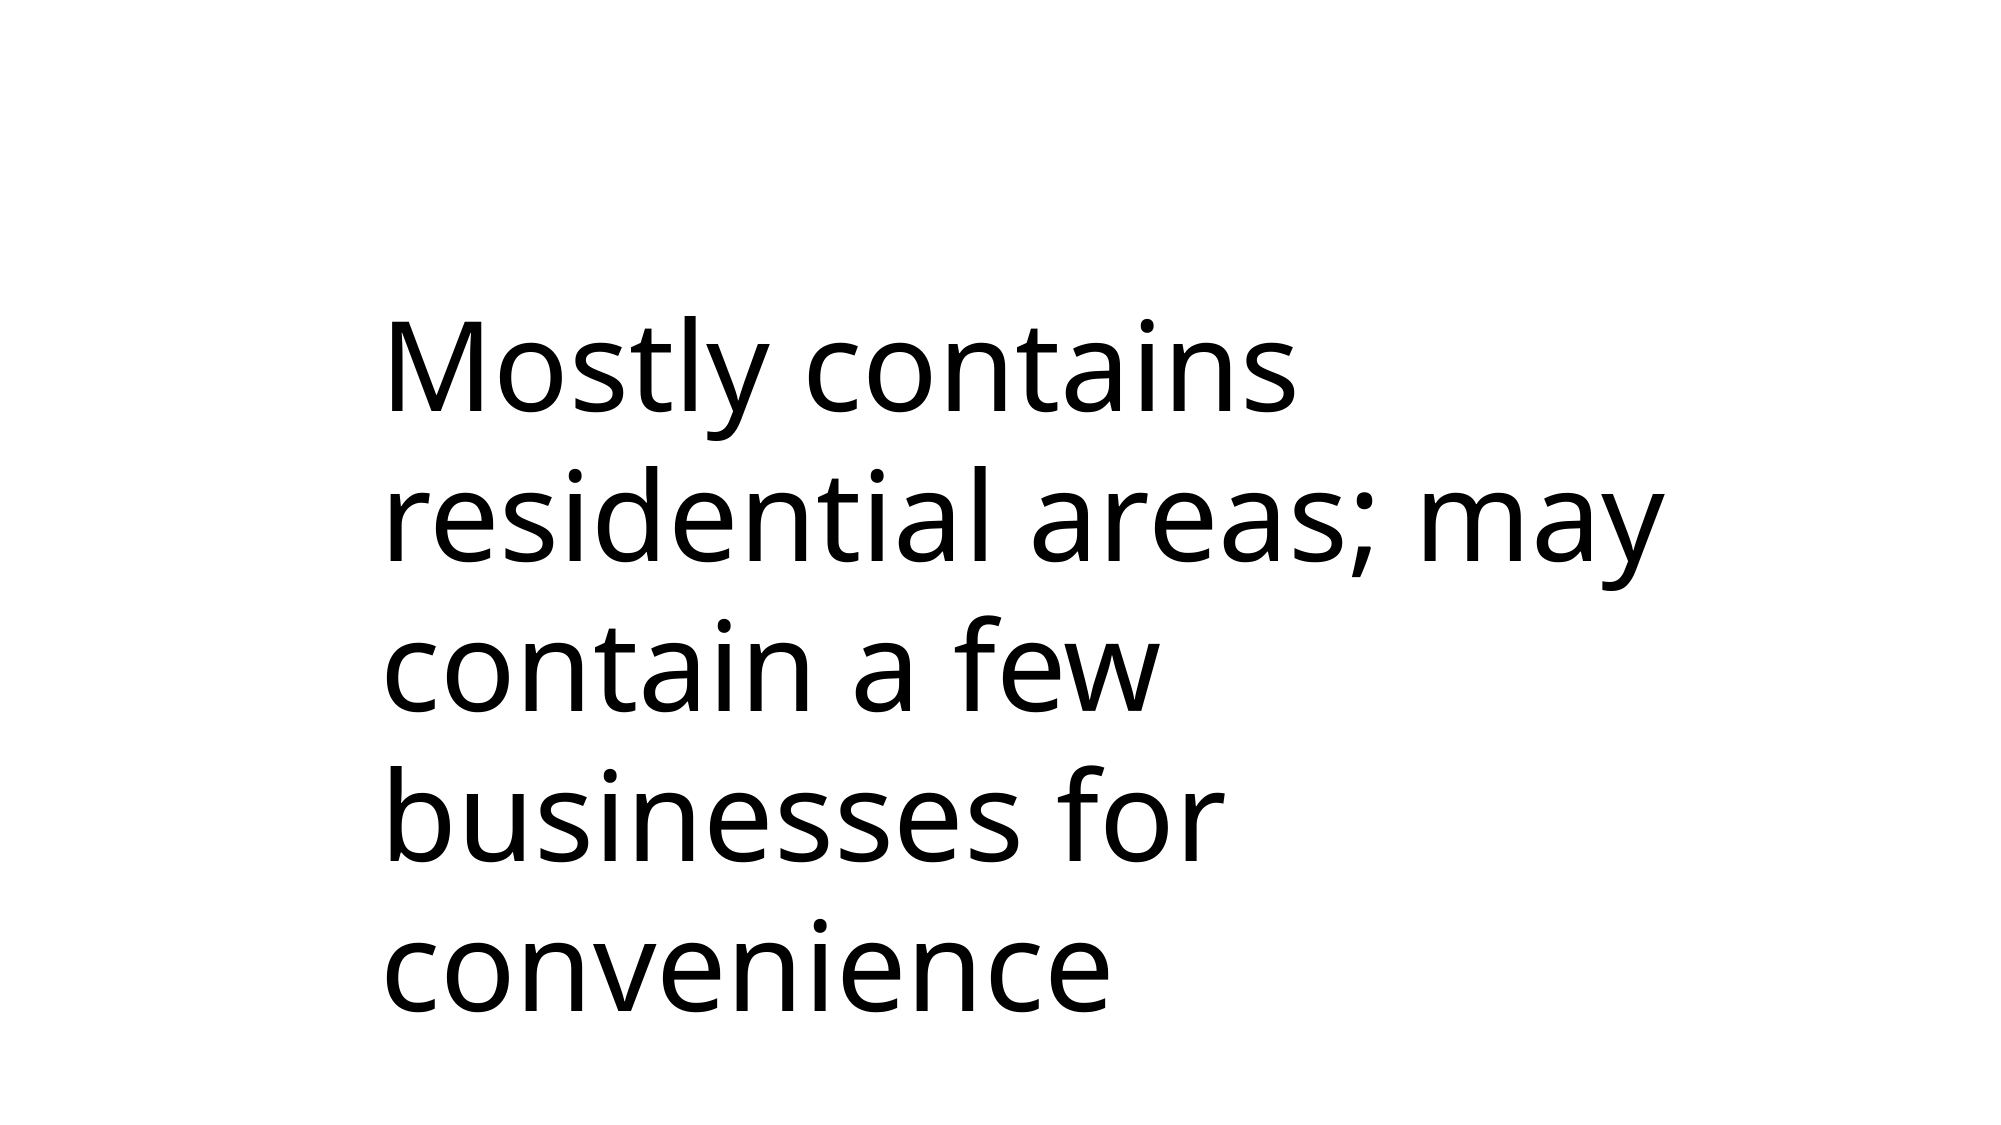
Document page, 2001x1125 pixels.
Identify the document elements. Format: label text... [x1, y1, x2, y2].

text_box Mostly contains residential areas; may contain a few businesses for convenience [365, 278, 1807, 1044]
